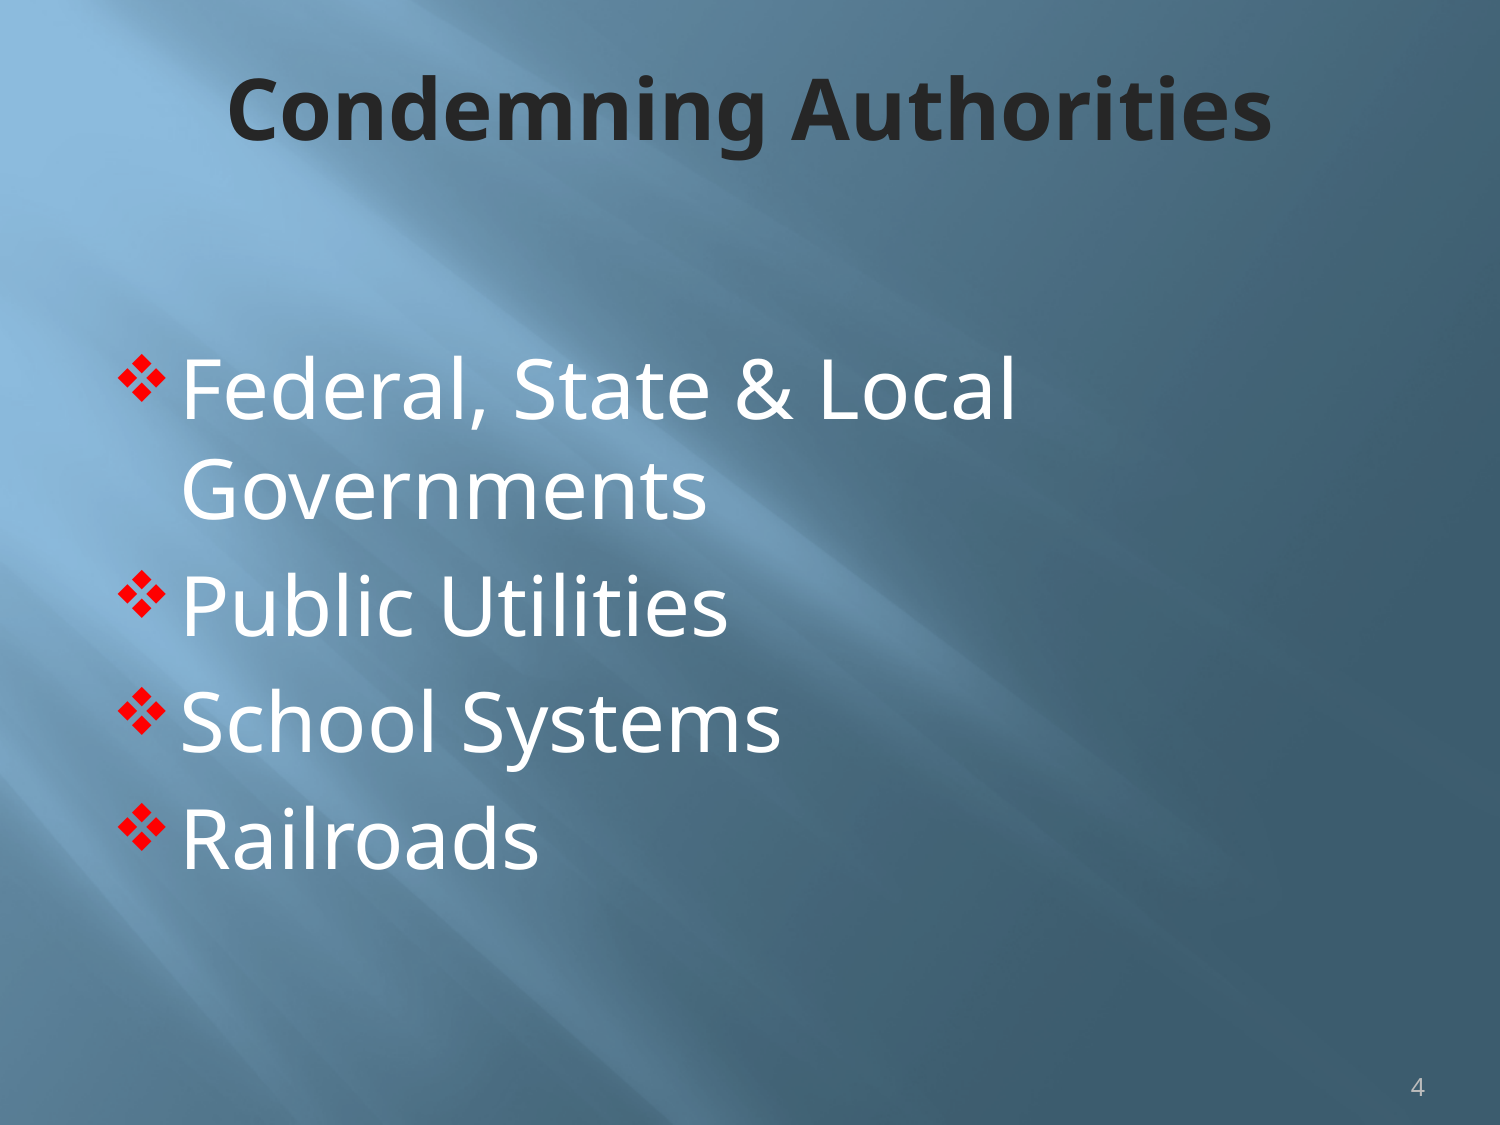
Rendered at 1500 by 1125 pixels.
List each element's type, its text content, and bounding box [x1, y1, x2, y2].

list Federal, State & Local Governments Public Utilities School Systems Railroads [75, 224, 1425, 998]
title Condemning Authorities [75, 12, 1425, 200]
slide_number 4 [1299, 1052, 1425, 1113]
